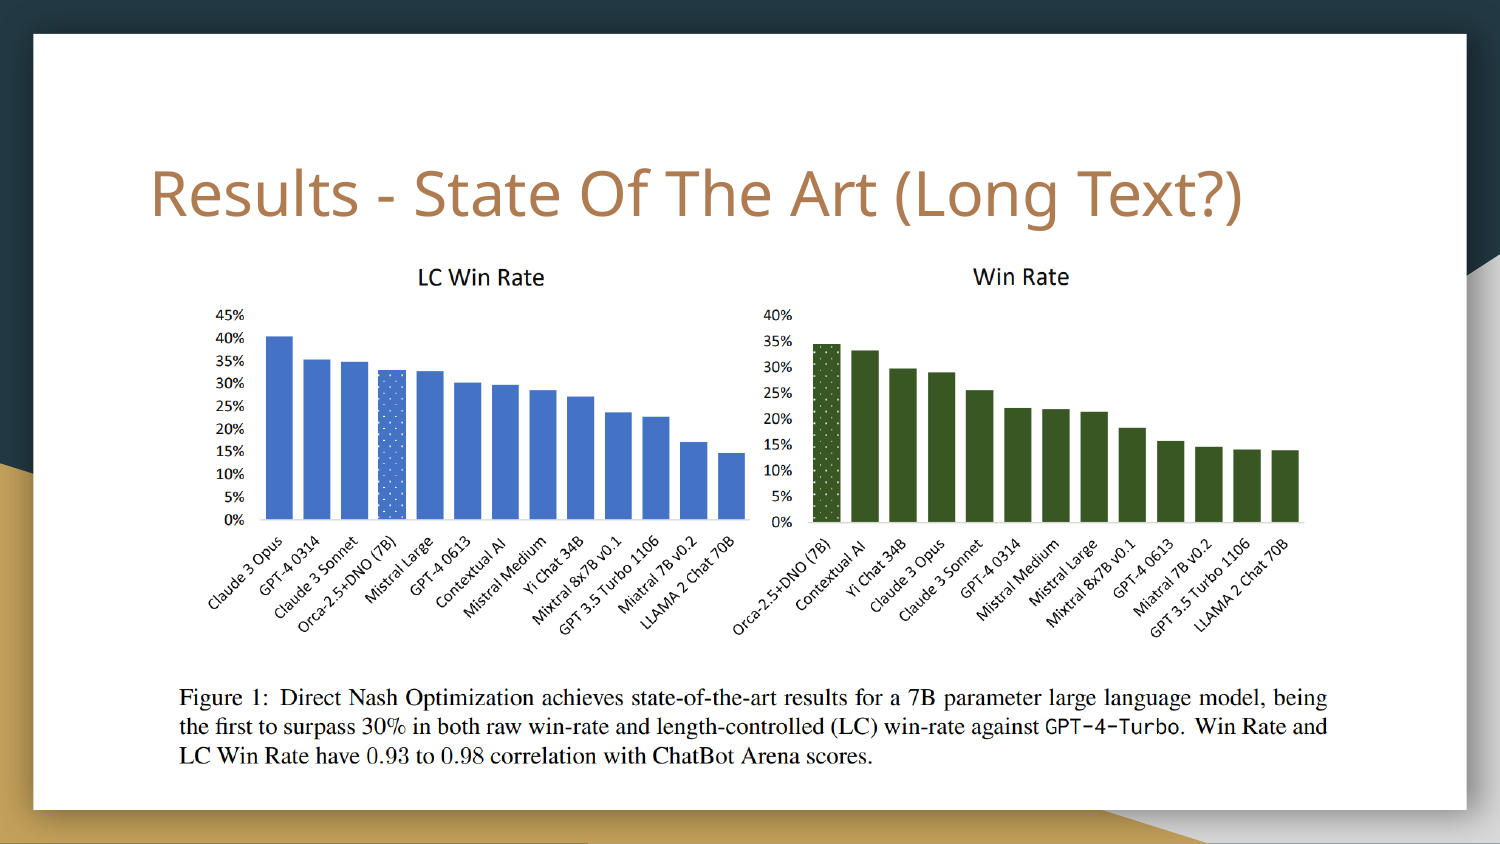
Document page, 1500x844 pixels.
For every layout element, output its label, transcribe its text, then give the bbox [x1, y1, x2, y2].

picture [161, 248, 1339, 779]
title Results - State Of The Art (Long Text?) [134, 138, 1366, 296]
